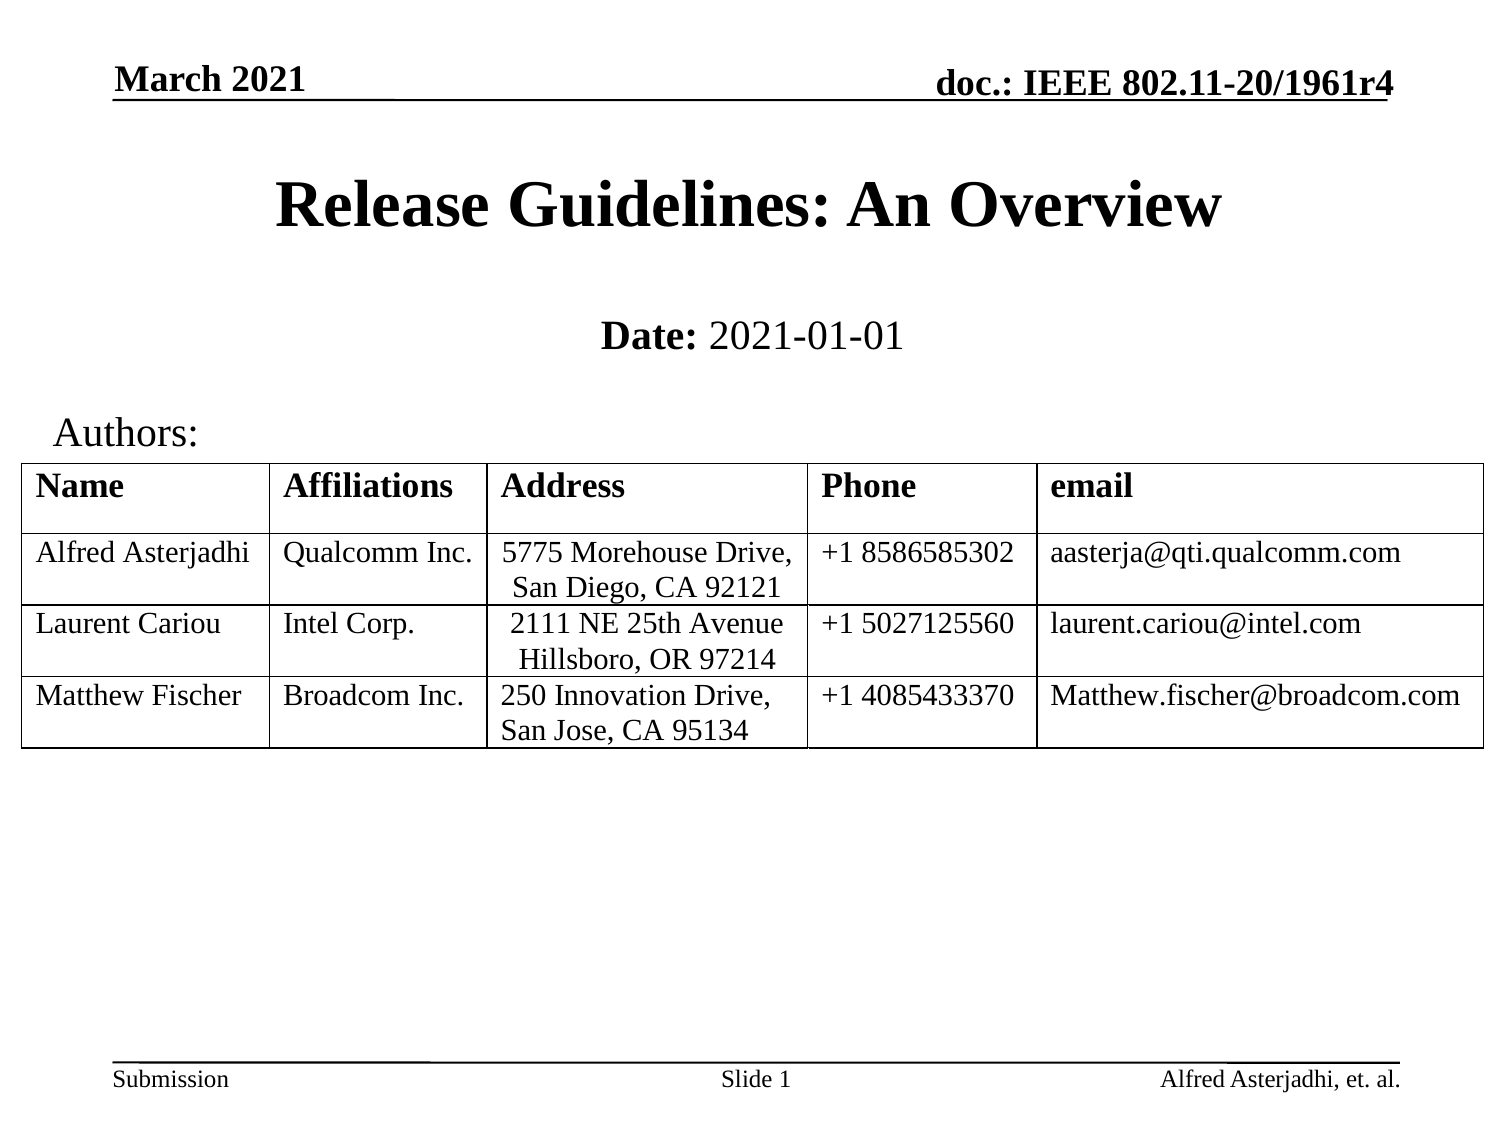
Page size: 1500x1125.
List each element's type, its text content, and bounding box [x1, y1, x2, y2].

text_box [2, 462, 1500, 997]
list Date: 2021-01-01 [115, 300, 1391, 366]
title Release Guidelines: An Overview [112, 112, 1388, 288]
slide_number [114, 54, 493, 100]
text_box Alfred Asterjadhi, et. al. [878, 1062, 1402, 1092]
text_box Authors: [37, 396, 275, 460]
slide_number Slide 1 [712, 1061, 800, 1123]
